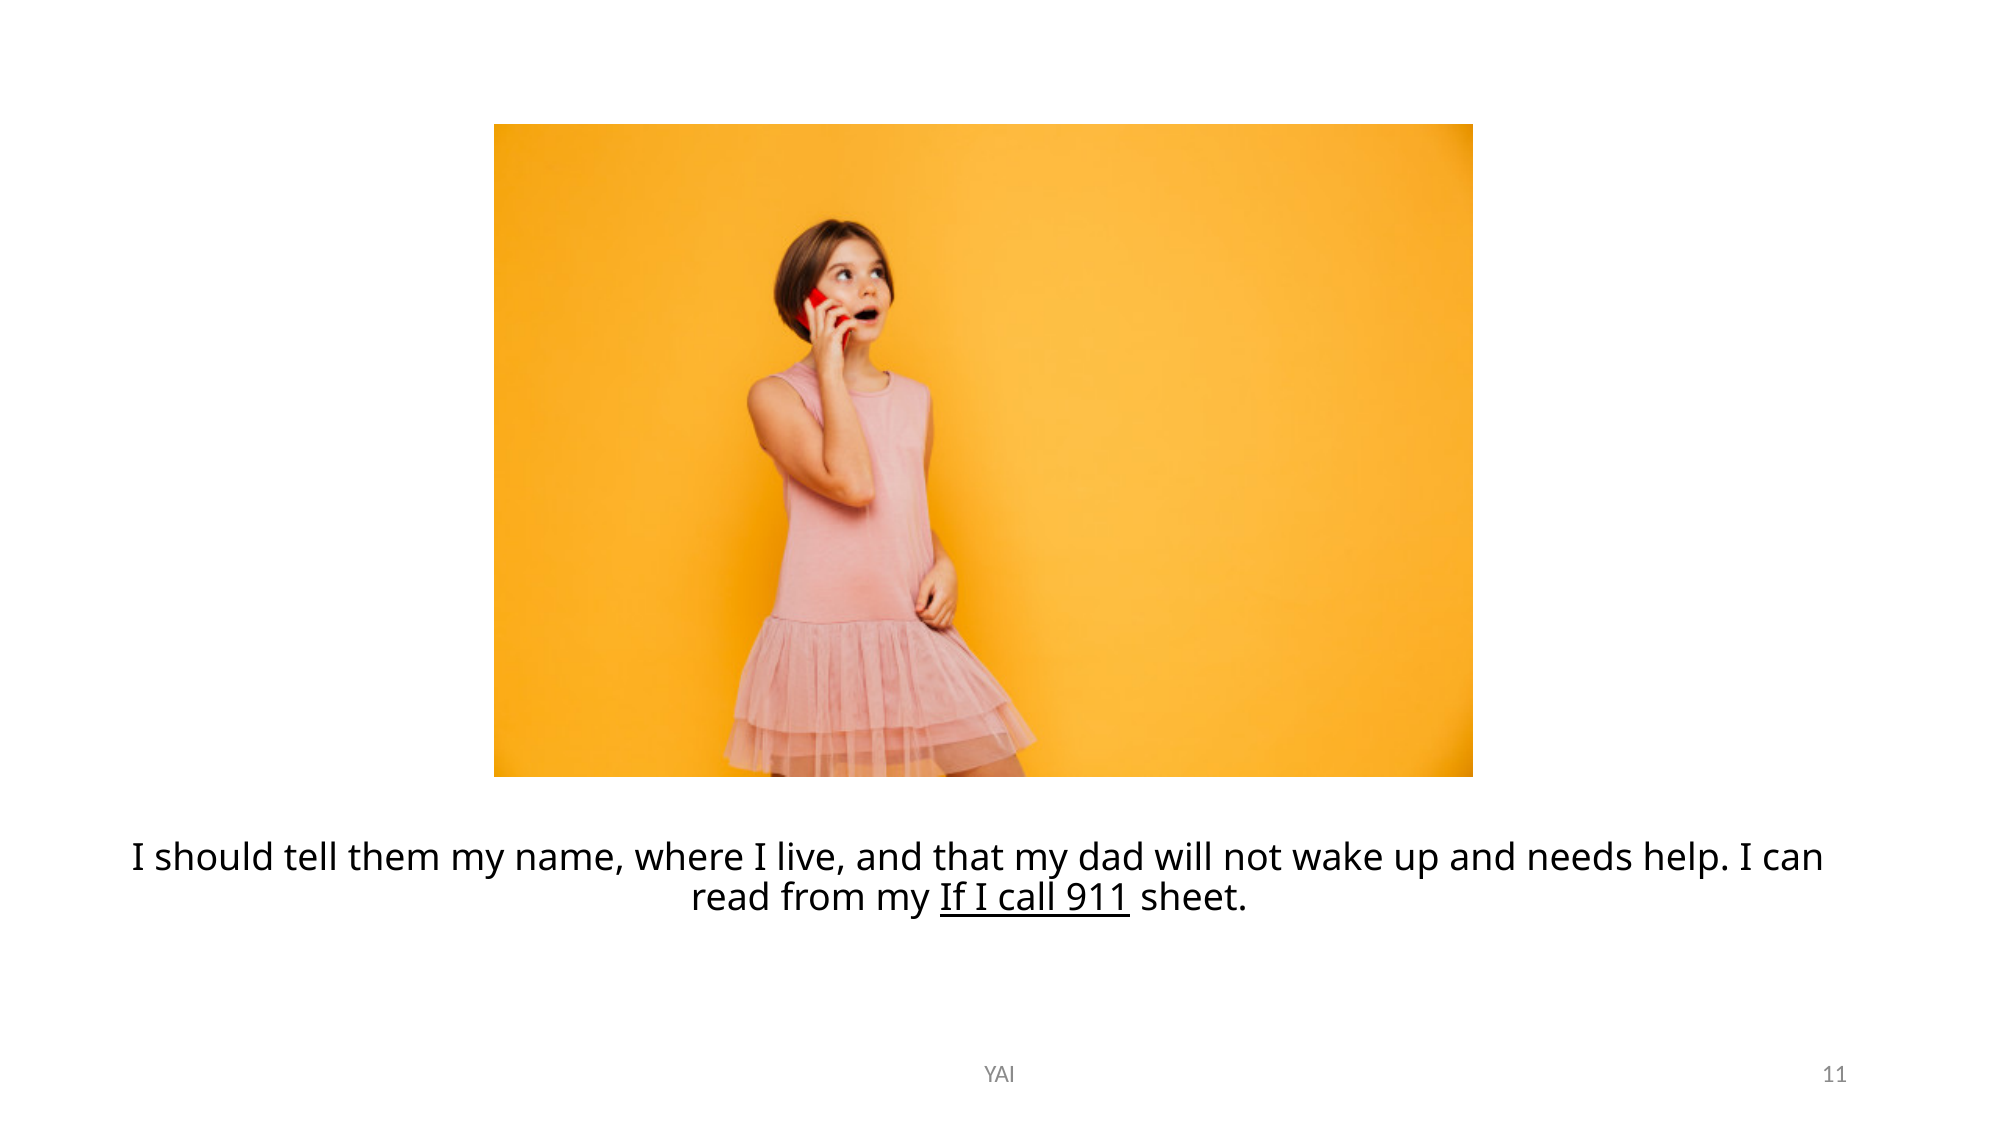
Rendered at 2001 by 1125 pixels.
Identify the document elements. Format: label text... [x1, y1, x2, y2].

slide_number 11 [1412, 1042, 1863, 1103]
footer YAI [662, 1042, 1338, 1103]
picture [494, 124, 1473, 777]
title I should tell them my name, where I live, and that my dad will not wake up and needs help. I can read from my If I call 911 sheet. [116, 769, 1842, 988]
